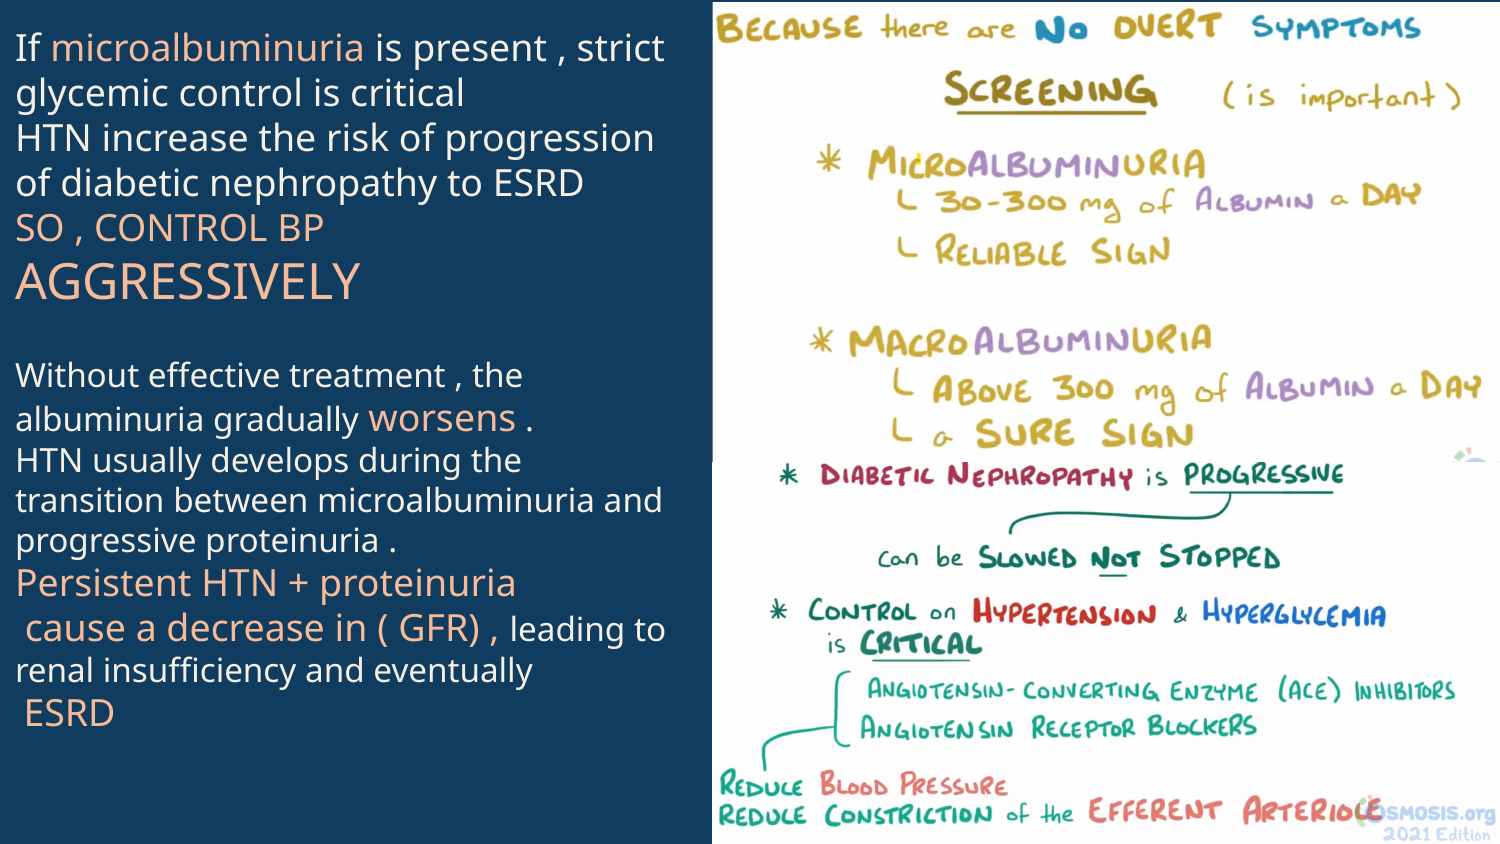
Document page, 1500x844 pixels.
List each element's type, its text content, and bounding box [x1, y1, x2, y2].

picture [712, 0, 1500, 844]
title If microalbuminuria is present , strict glycemic control is critical HTN increase the risk of progression of diabetic nephropathy to ESRD SO , CONTROL BP AGGRESSIVELY Without effective treatment , the albuminuria gradually worsens . HTN usually develops during the transition between microalbuminuria and progressive proteinuria . Persistent HTN + proteinuria cause a decrease in ( GFR) , leading to renal insufficiency and eventually ESRD [0, 9, 688, 622]
